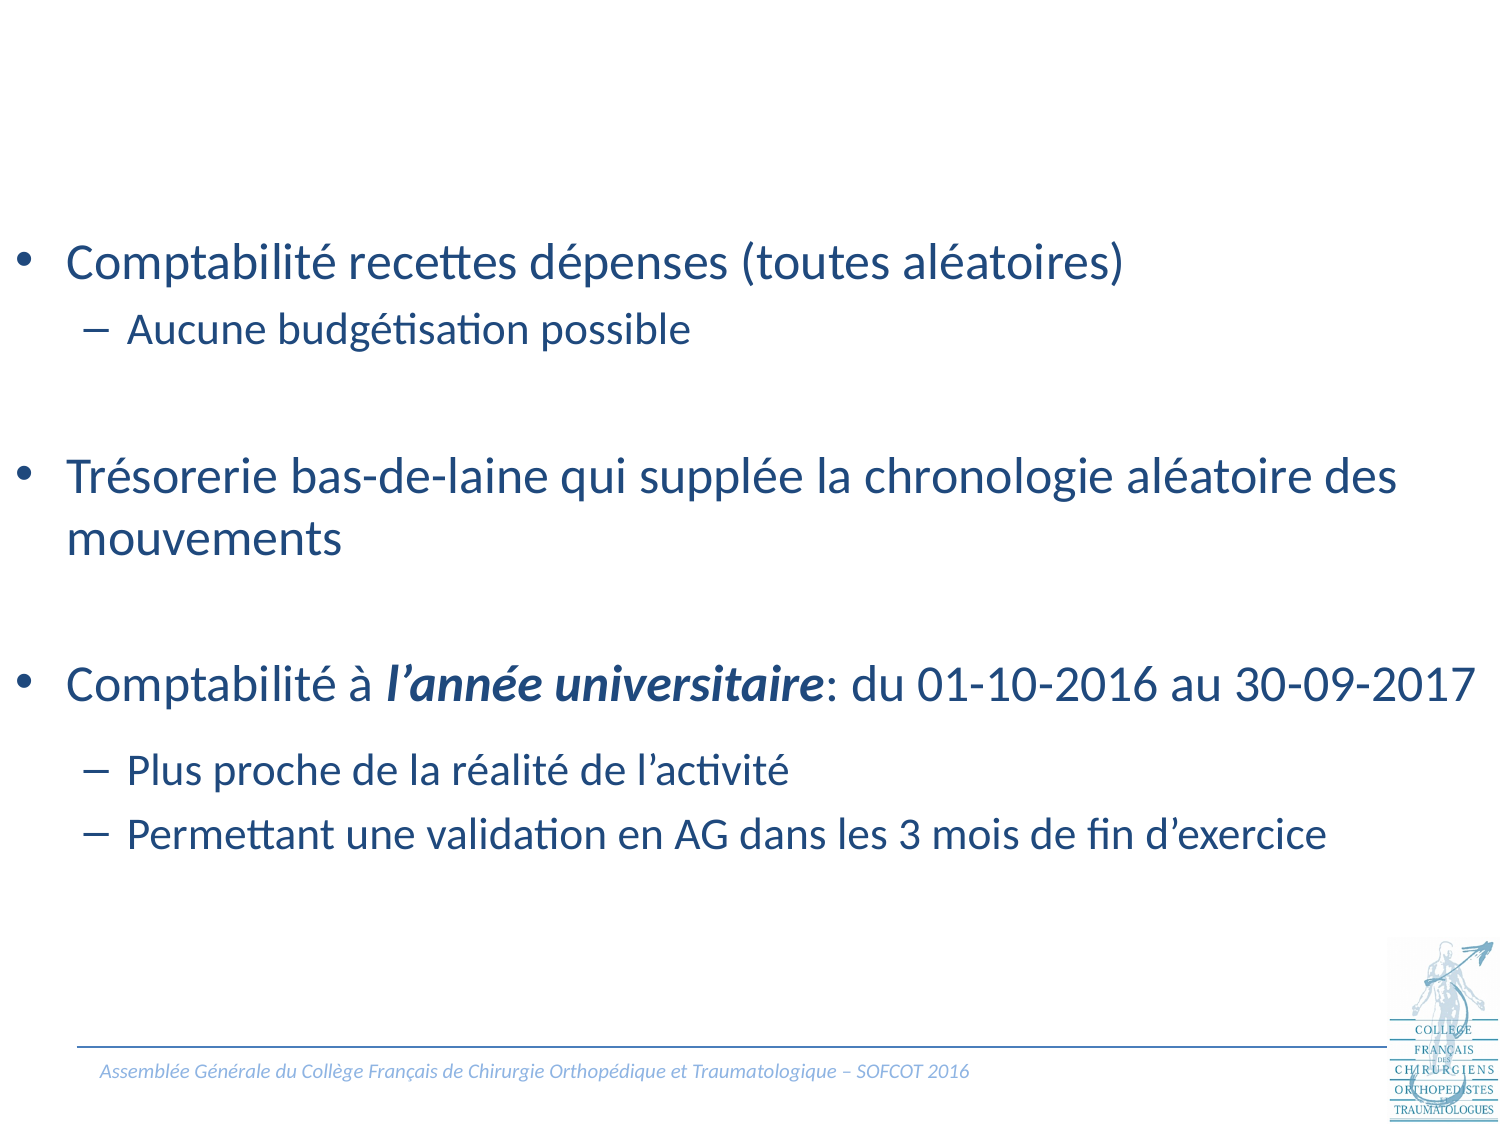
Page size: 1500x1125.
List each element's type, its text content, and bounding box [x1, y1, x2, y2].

list Comptabilité recettes dépenses (toutes aléatoires) Aucune budgétisation possible Trésorerie bas-de-laine qui supplée la chronologie aléatoire des mouvements Comptabilité à l’année universitaire: du 01-10-2016 au 30-09-2017 Plus proche de la réalité de l’activité Permettant une validation en AG dans les 3 mois de fin d’exercice [0, 219, 1500, 900]
picture [1387, 937, 1500, 1124]
